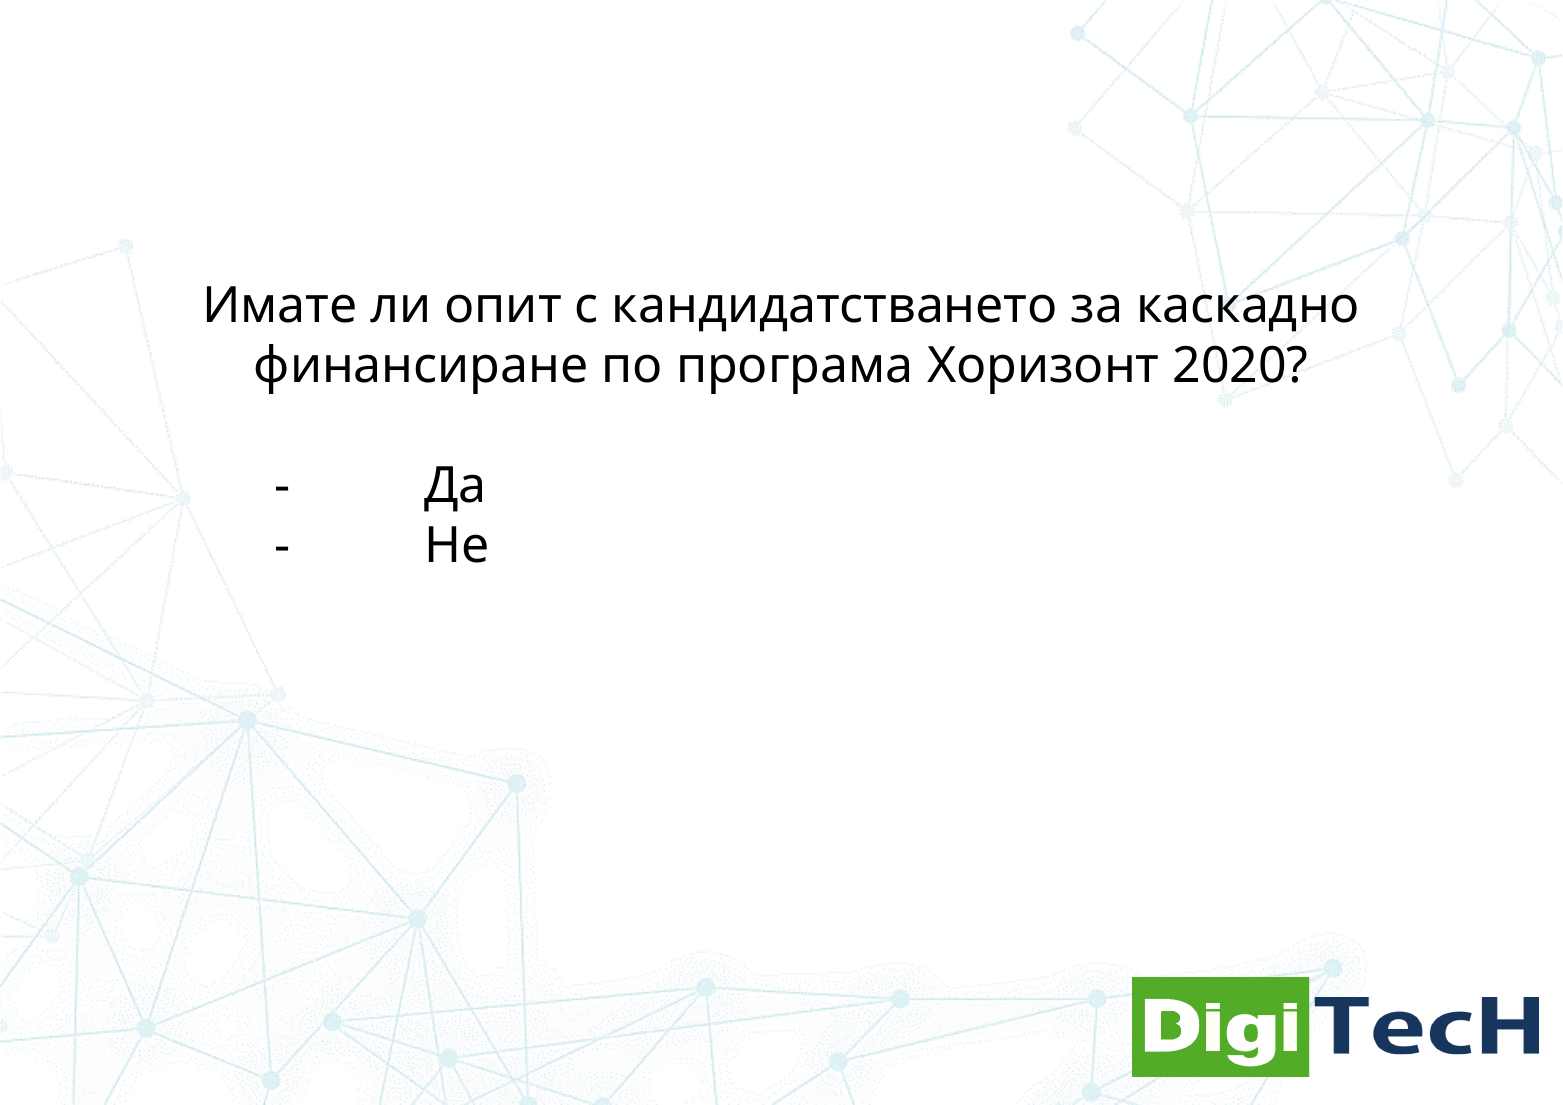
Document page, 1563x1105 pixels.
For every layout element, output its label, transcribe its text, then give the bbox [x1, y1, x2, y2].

picture [1132, 977, 1548, 1077]
list [98, 156, 1478, 889]
text_box Имате ли опит с кандидатстването за каскадно финансиране по програма Хоризонт 2020? - Да - Не [109, 265, 1454, 580]
